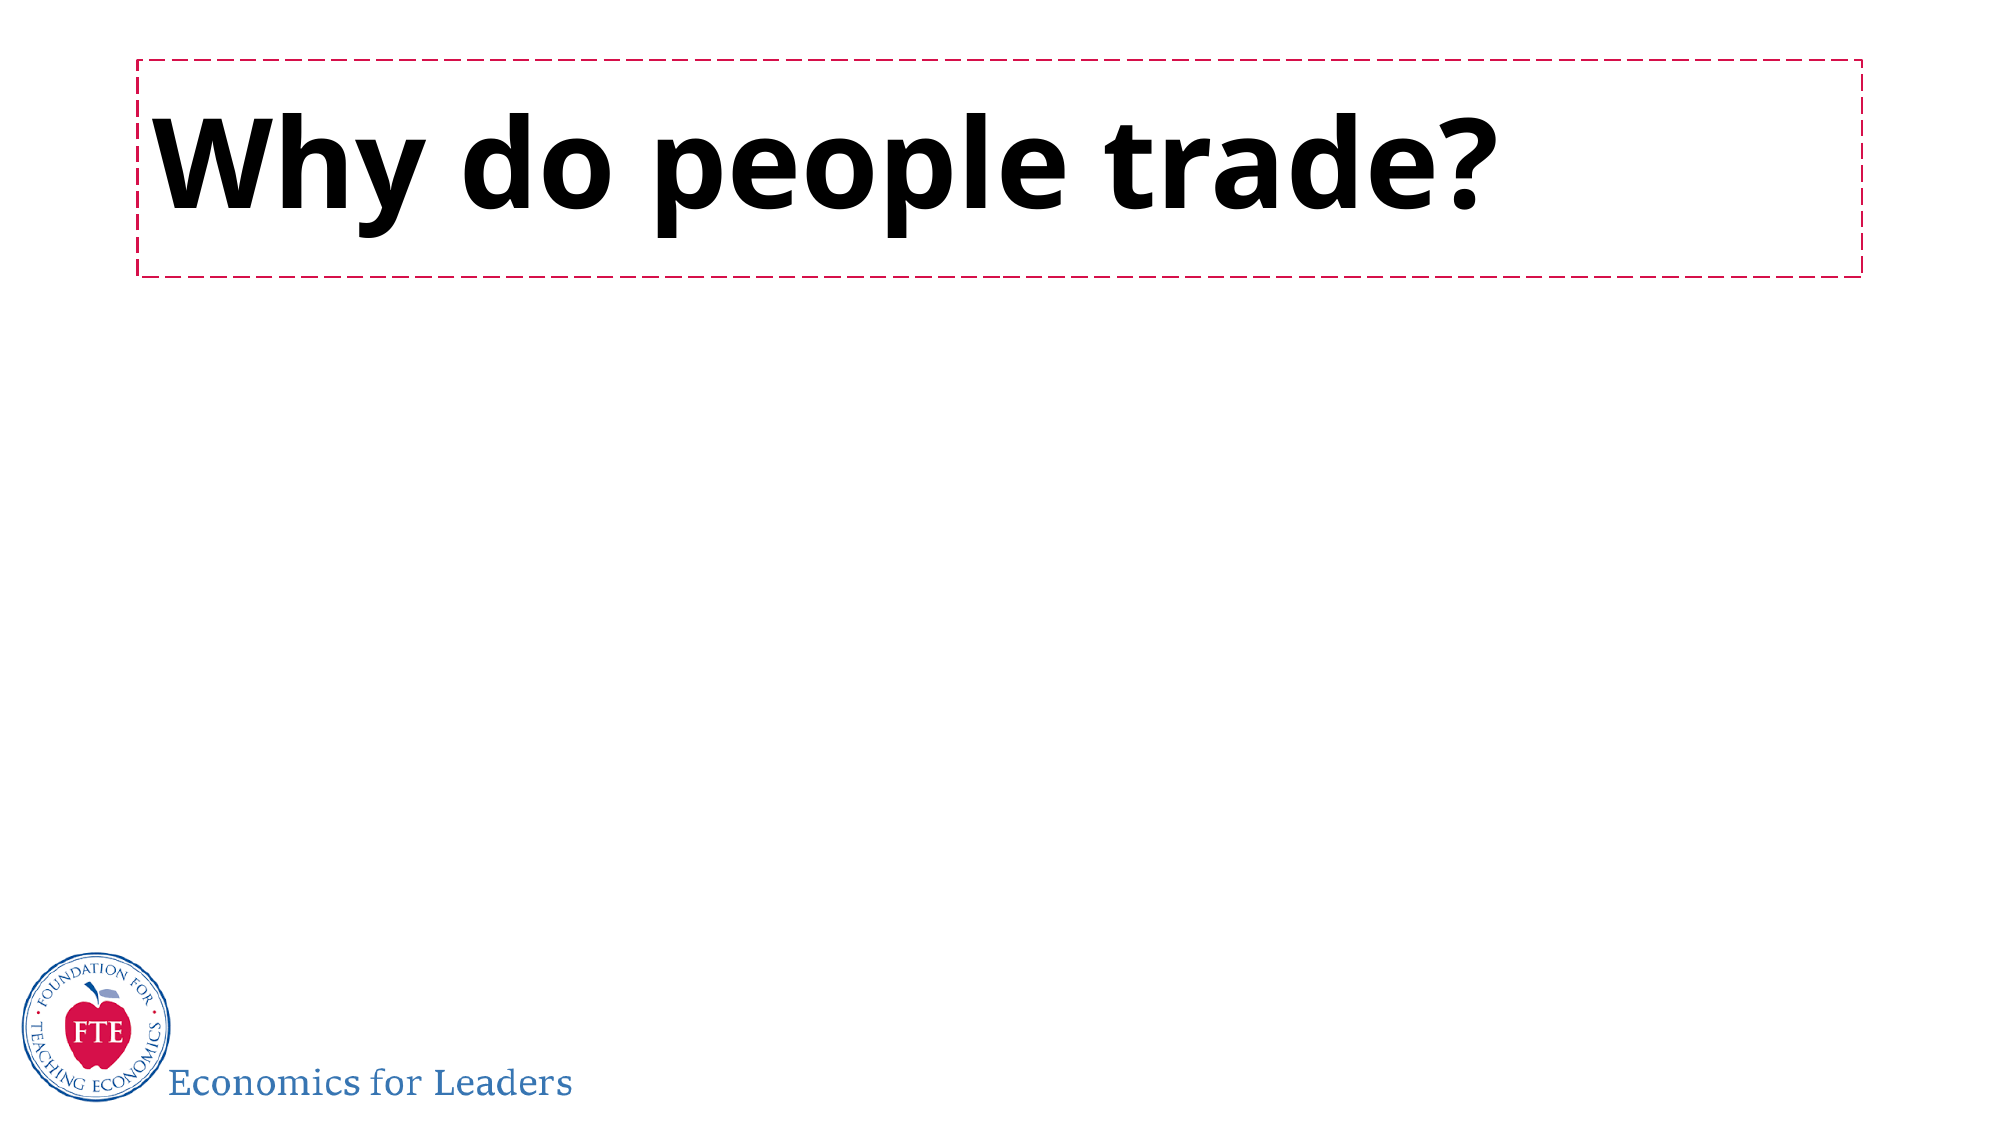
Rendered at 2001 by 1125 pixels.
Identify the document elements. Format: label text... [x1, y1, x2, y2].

picture [15, 946, 579, 1105]
title Why do people trade? [136, 59, 1863, 278]
